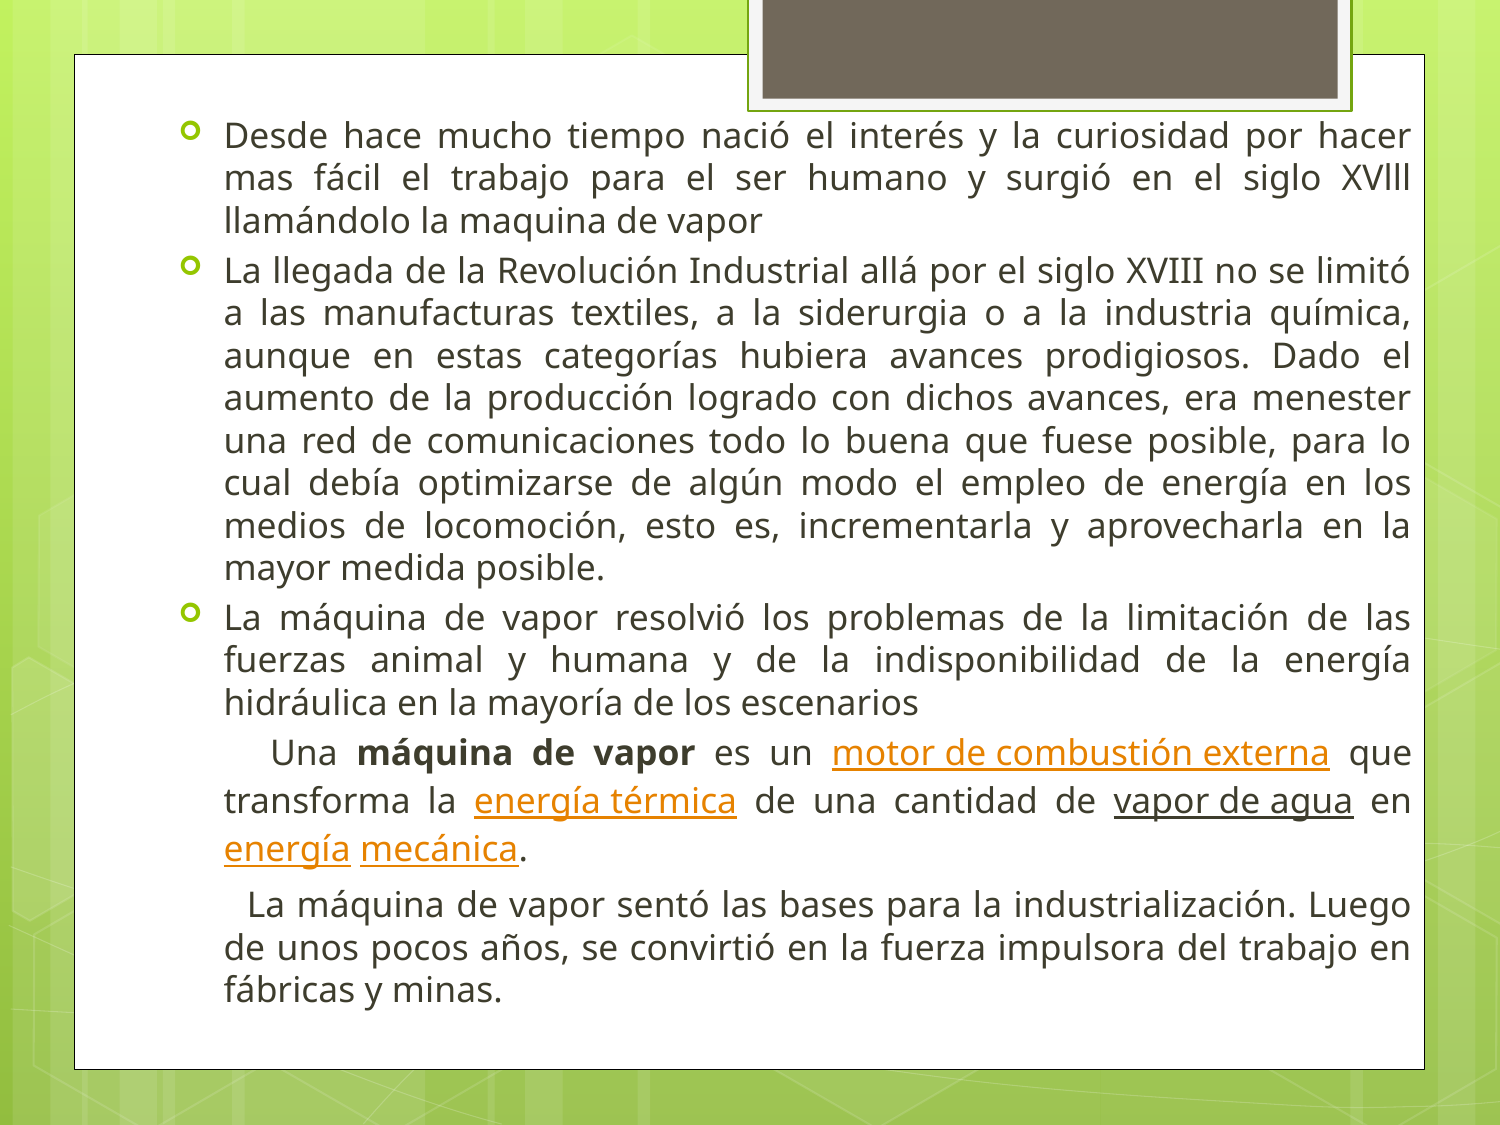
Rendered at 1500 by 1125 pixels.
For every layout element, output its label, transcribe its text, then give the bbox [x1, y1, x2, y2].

list Desde hace mucho tiempo nació el interés y la curiosidad por hacer mas fácil el trabajo para el ser humano y surgió en el siglo XVlll llamándolo la maquina de vapor La llegada de la Revolución Industrial allá por el siglo XVIII no se limitó a las manufacturas textiles, a la siderurgia o a la industria química, aunque en estas categorías hubiera avances prodigiosos. Dado el aumento de la producción logrado con dichos avances, era menester una red de comunicaciones todo lo buena que fuese posible, para lo cual debía optimizarse de algún modo el empleo de energía en los medios de locomoción, esto es, incrementarla y aprovecharla en la mayor medida posible. La máquina de vapor resolvió los problemas de la limitación de las fuerzas animal y humana y de la indisponibilidad de la energía hidráulica en la mayoría de los escenarios Una máquina de vapor es un motor de combustión externa que transforma la energía térmica de una cantidad de vapor de agua en energía mecánica. La máquina de vapor sentó las bases para la industrialización. Luego de unos pocos años, se convirtió en la fuerza impulsora del trabajo en fábricas y minas. [152, 105, 1428, 1020]
